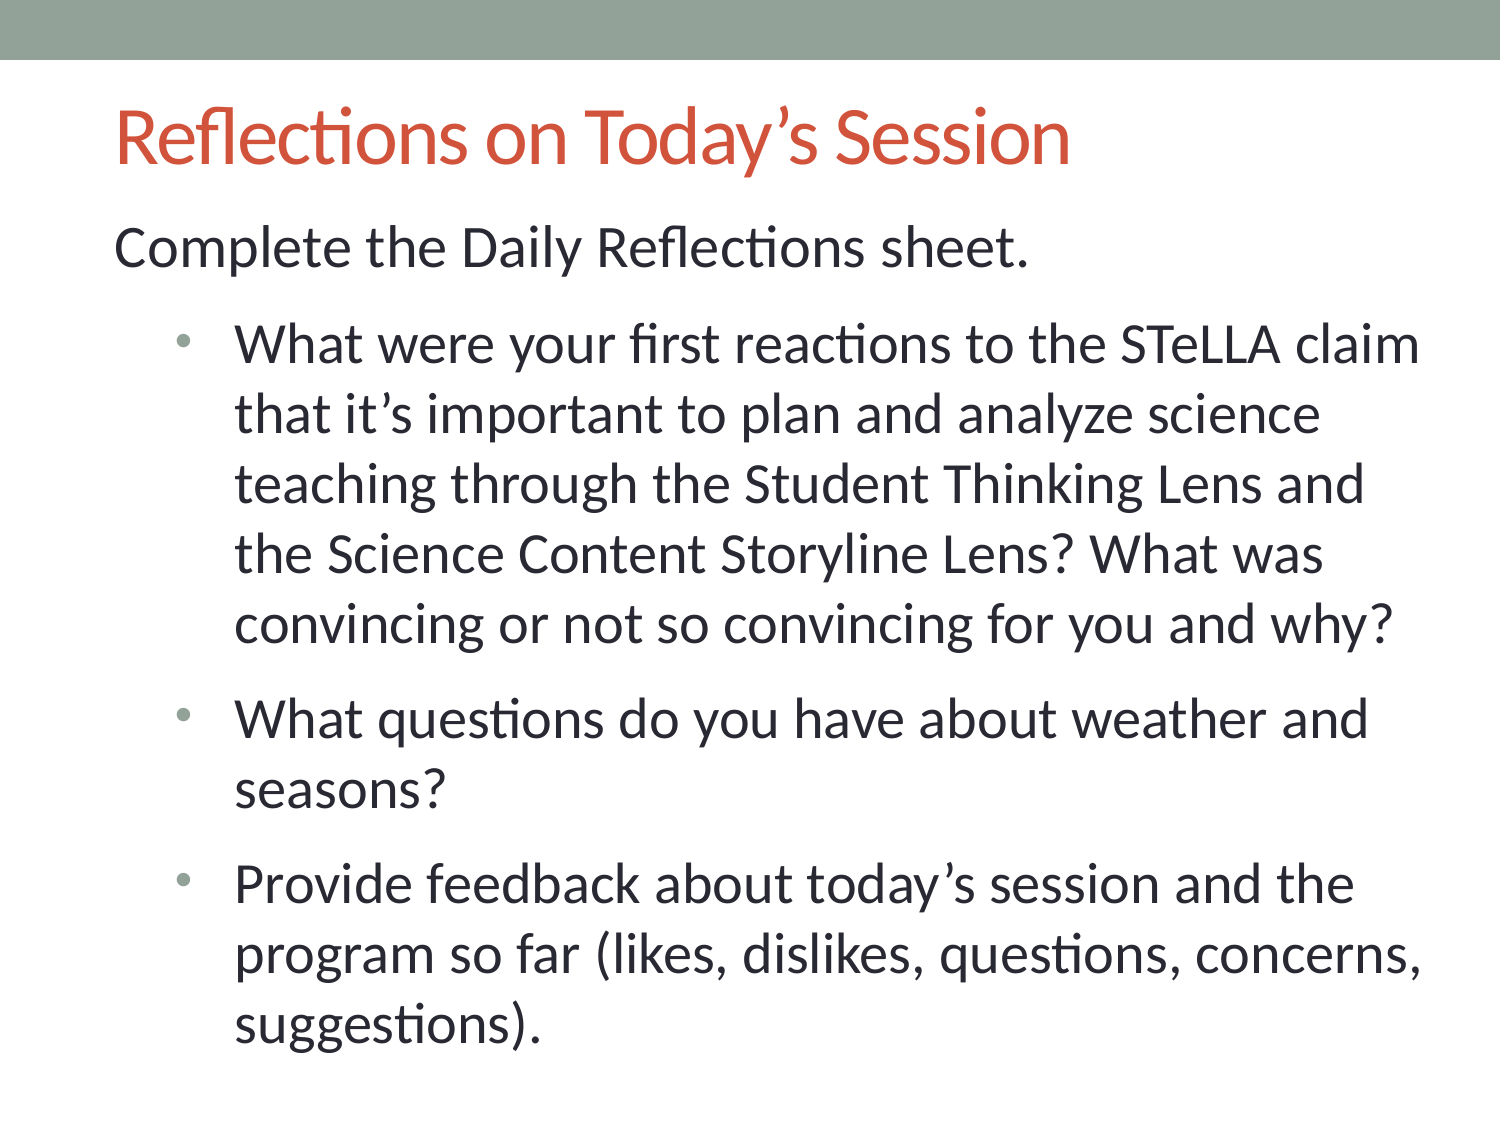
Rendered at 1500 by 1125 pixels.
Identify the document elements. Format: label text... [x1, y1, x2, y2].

list Complete the Daily Reflections sheet. What were your first reactions to the STeLLA claim that it’s important to plan and analyze science teaching through the Student Thinking Lens and the Science Content Storyline Lens? What was convincing or not so convincing for you and why? What questions do you have about weather and seasons? Provide feedback about today’s session and the program so far (likes, dislikes, questions, concerns, suggestions). [99, 200, 1450, 1063]
title Reflections on Today’s Session [99, 50, 1425, 200]
